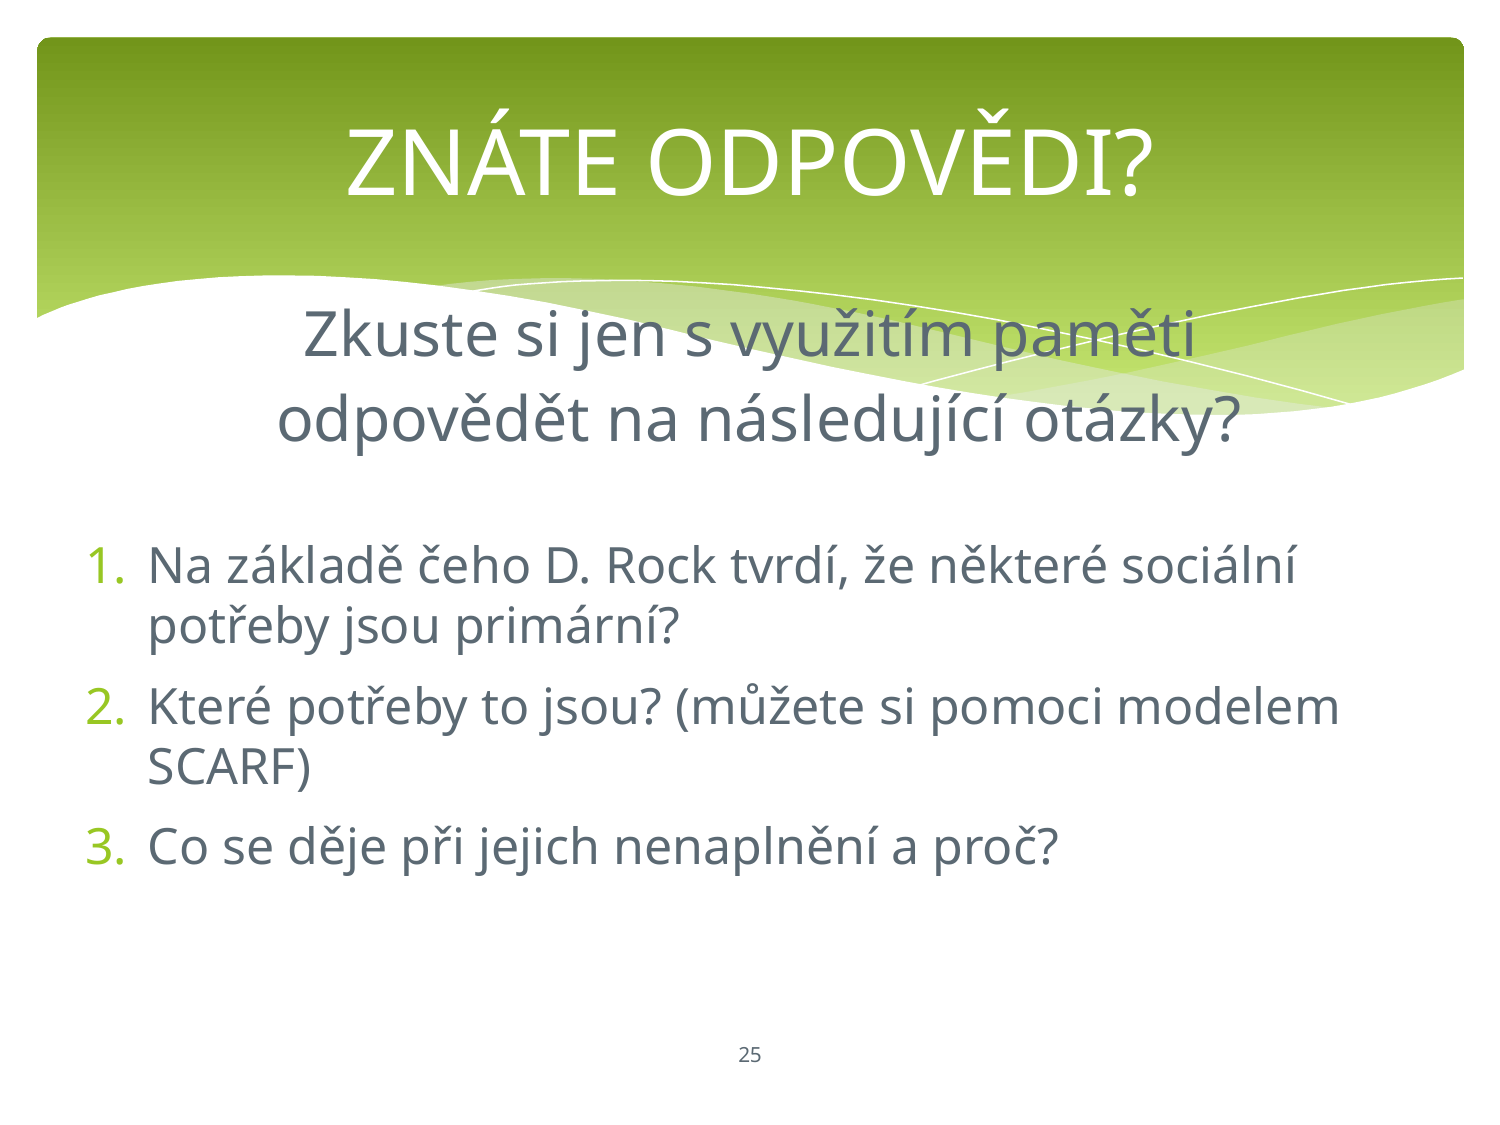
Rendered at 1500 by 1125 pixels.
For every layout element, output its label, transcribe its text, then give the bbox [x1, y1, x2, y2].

title ZNÁTE ODPOVĚDI? [75, 55, 1425, 261]
slide_number ‹#› [654, 1025, 846, 1086]
list Zkuste si jen s využitím paměti odpovědět na následující otázky? Na základě čeho D. Rock tvrdí, že některé sociální potřeby jsou primární? Které potřeby to jsou? (můžete si pomoci modelem SCARF) Co se děje při jejich nenaplnění a proč? [57, 286, 1462, 1026]
